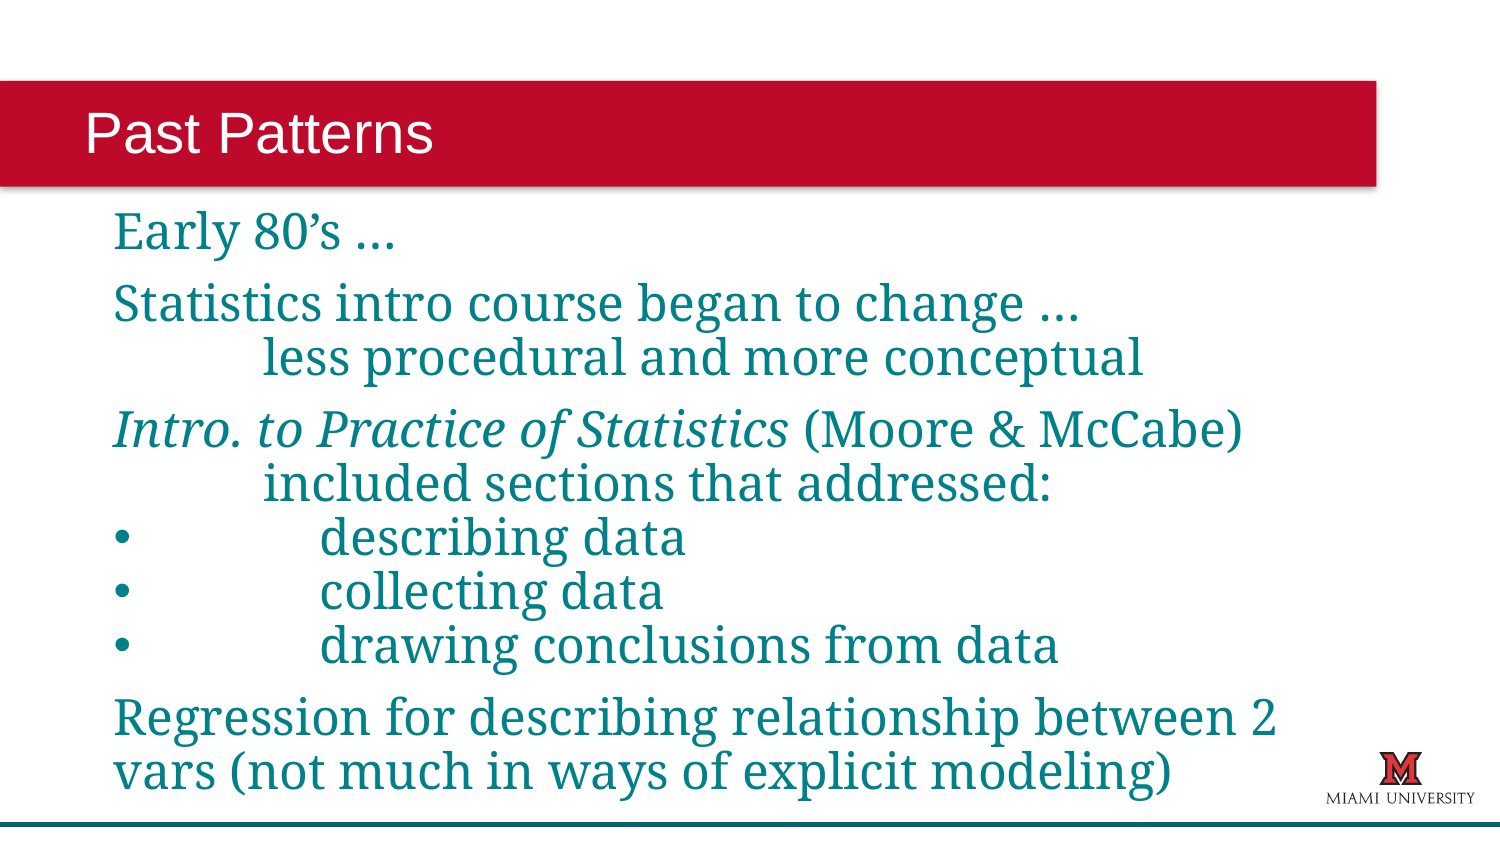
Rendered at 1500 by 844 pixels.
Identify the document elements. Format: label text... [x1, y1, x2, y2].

text_box Past Patterns [69, 87, 988, 173]
text_box Early 80’s … Statistics intro course began to change … less procedural and more conceptual Intro. to Practice of Statistics (Moore & McCabe) included sections that addressed: describing data collecting data drawing conclusions from data Regression for describing relationship between 2 vars (not much in ways of explicit modeling) [98, 199, 1377, 822]
picture [1322, 749, 1477, 808]
text_box [0, 80, 1377, 187]
